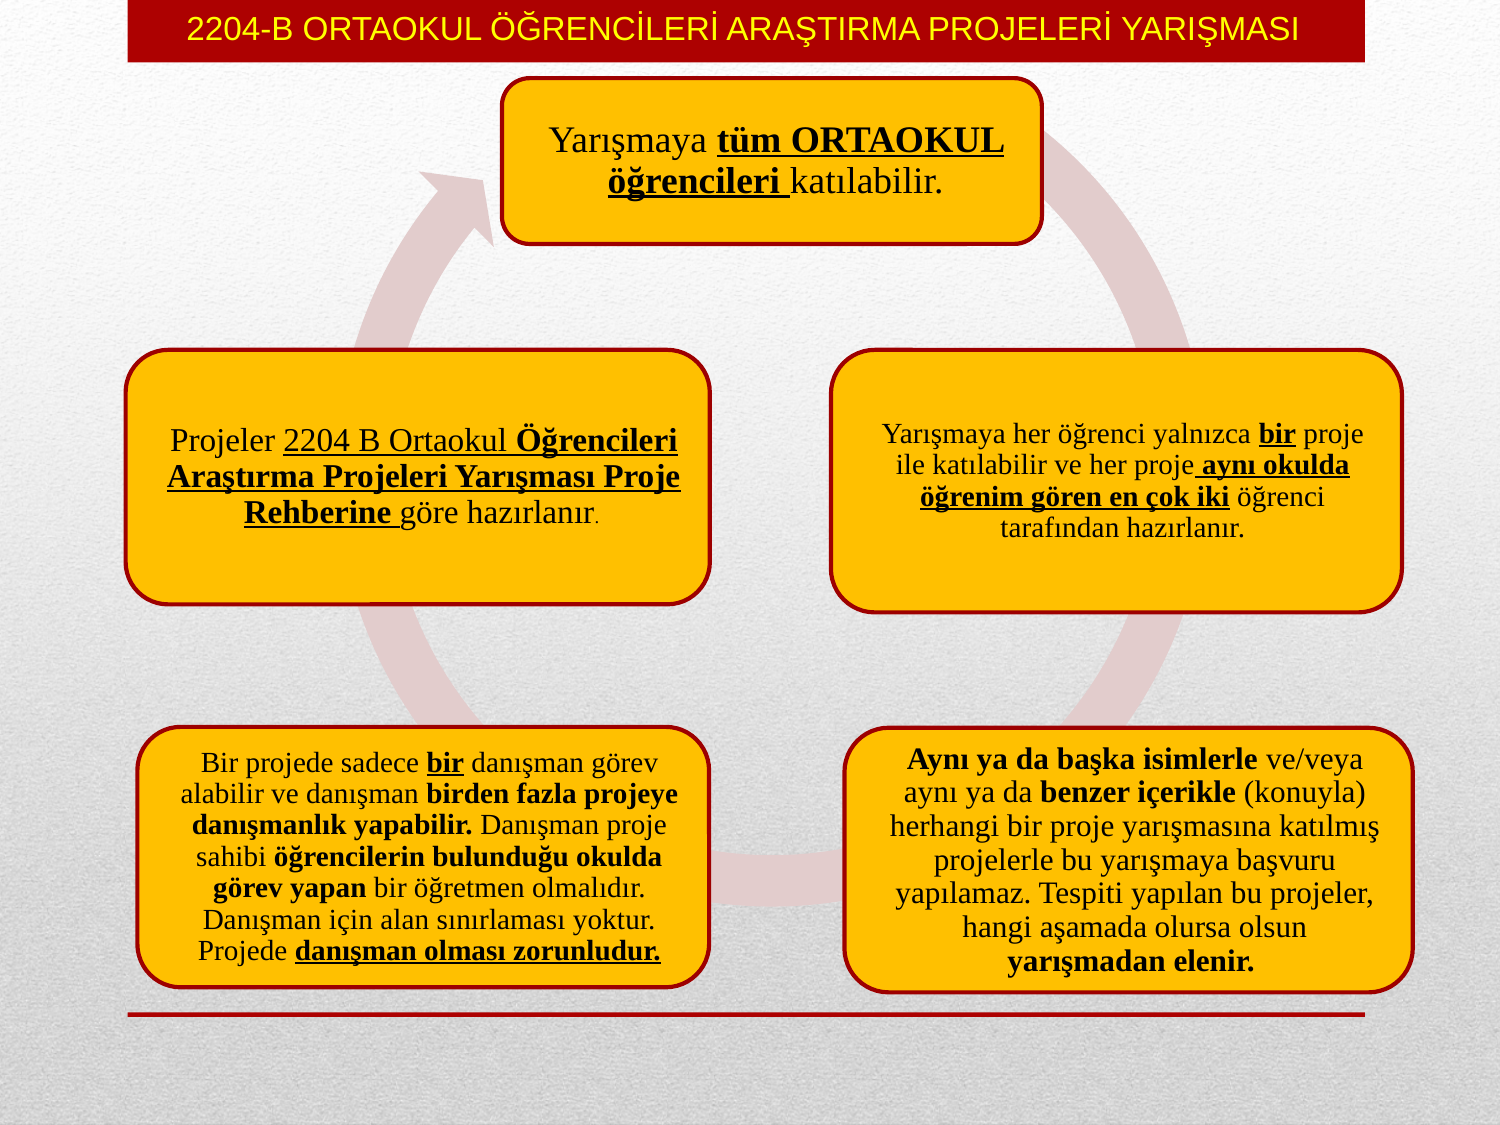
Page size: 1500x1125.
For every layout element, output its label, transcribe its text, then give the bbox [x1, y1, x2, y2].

text_box 2204-B ORTAOKUL ÖĞRENCİLERİ ARAŞTIRMA PROJELERİ YARIŞMASI [123, 0, 1365, 55]
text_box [123, 77, 1448, 1012]
